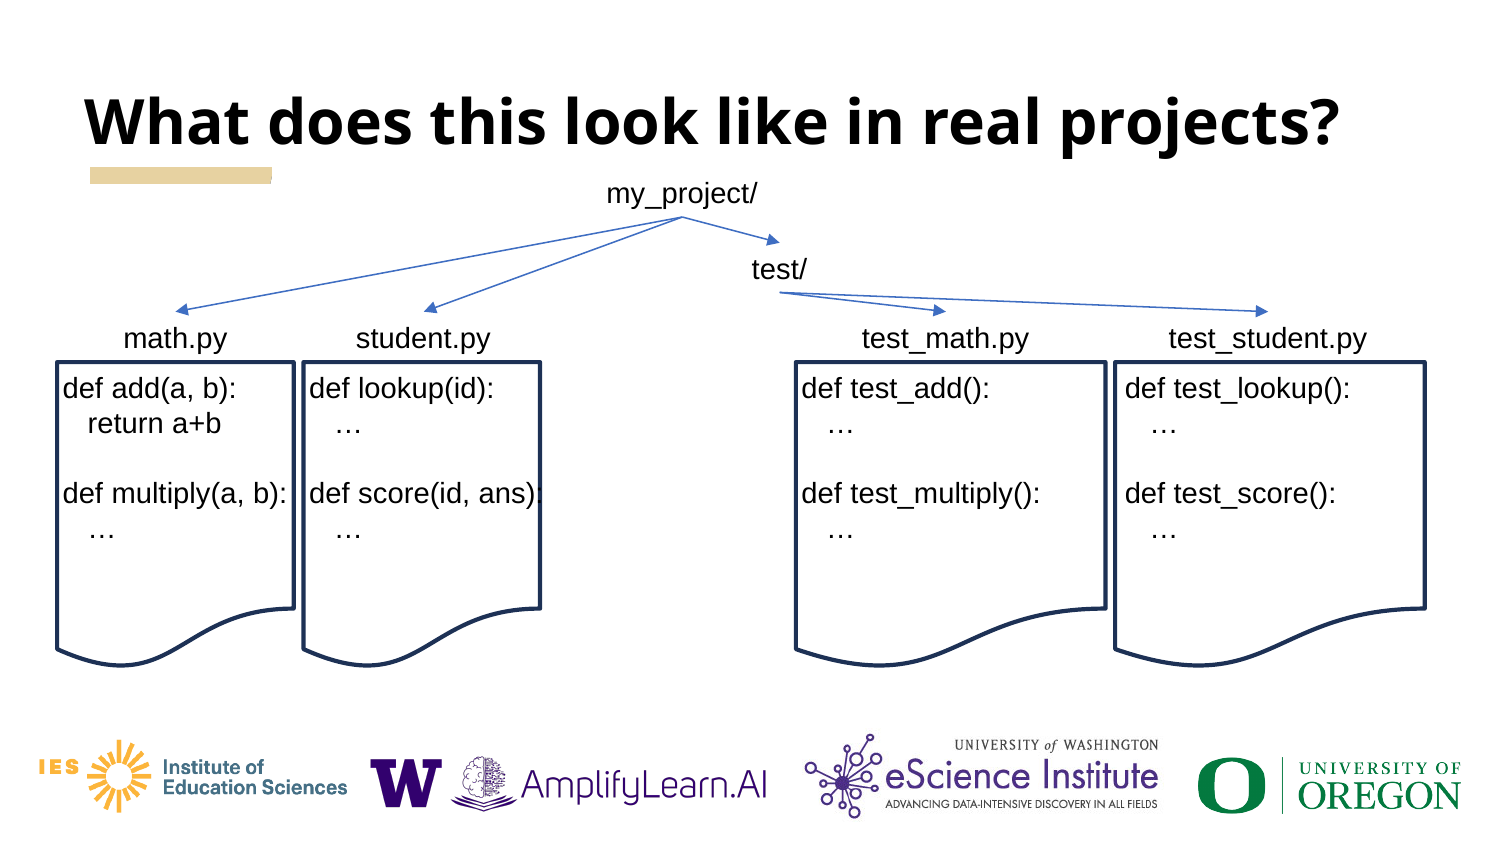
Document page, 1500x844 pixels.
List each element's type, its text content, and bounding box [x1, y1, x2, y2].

text_box def add(a, b): return a+b def multiply(a, b): … [48, 362, 294, 552]
text_box def test_add(): … def test_multiply(): … [786, 362, 1057, 552]
picture [1198, 757, 1461, 814]
text_box math.py [108, 311, 243, 362]
text_box my_project/ [591, 167, 773, 216]
text_box [301, 552, 543, 668]
text_box [1113, 360, 1427, 668]
picture [90, 168, 272, 184]
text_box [423, 217, 683, 312]
text_box def lookup(id): … def score(id, ans): … [294, 362, 560, 552]
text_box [779, 293, 1269, 312]
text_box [175, 217, 422, 312]
text_box test/ [736, 242, 823, 293]
picture [357, 732, 784, 821]
text_box def test_lookup(): … def test_score(): … [1110, 362, 1367, 552]
picture [39, 739, 347, 813]
text_box [55, 552, 296, 668]
text_box test_math.py [847, 319, 1045, 362]
title What does this look like in real projects? [73, 76, 1419, 168]
text_box student.py [341, 319, 507, 362]
text_box test_student.py [1153, 311, 1383, 362]
picture [794, 723, 1187, 827]
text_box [684, 217, 780, 243]
text_box [793, 360, 1108, 668]
